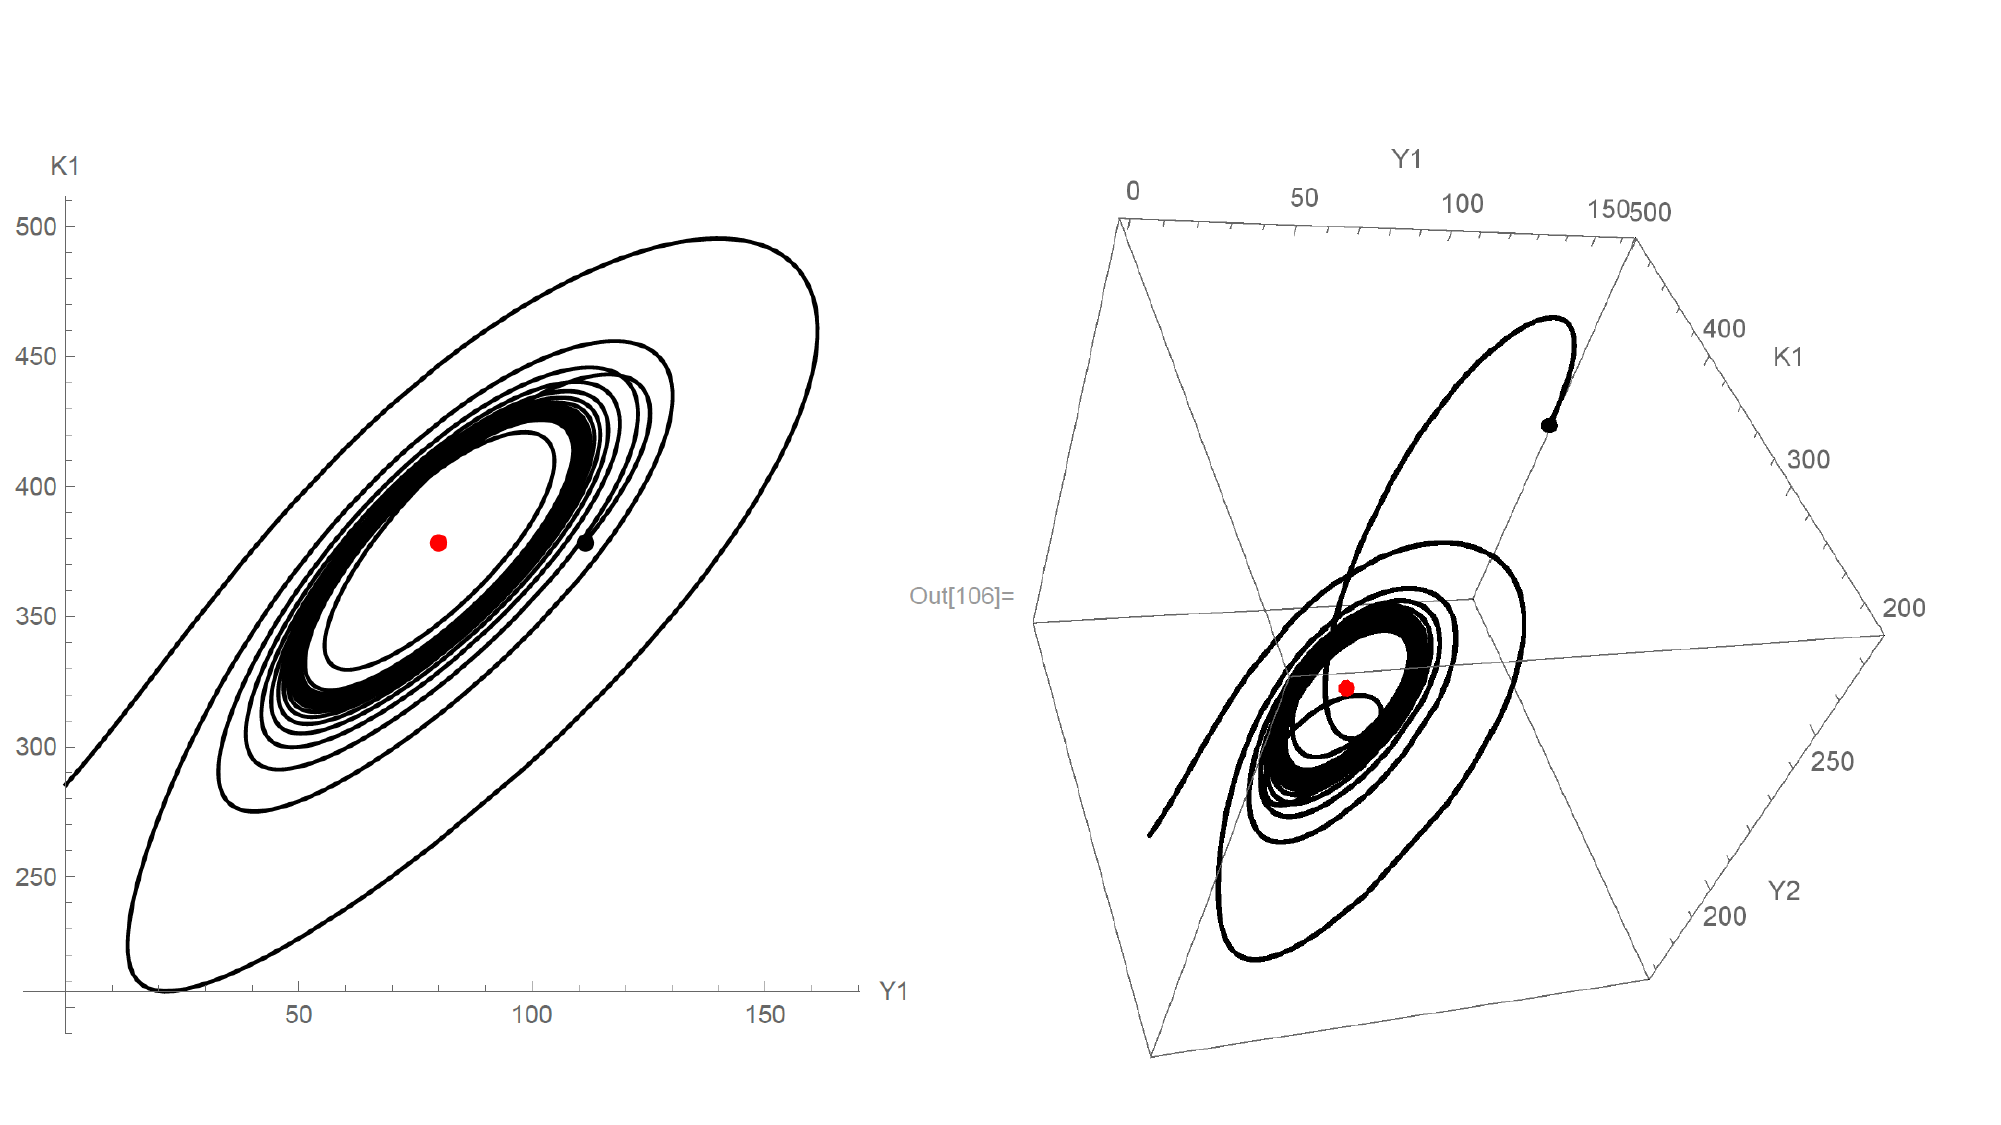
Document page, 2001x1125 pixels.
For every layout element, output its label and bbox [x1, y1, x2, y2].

picture [14, 105, 1932, 1098]
